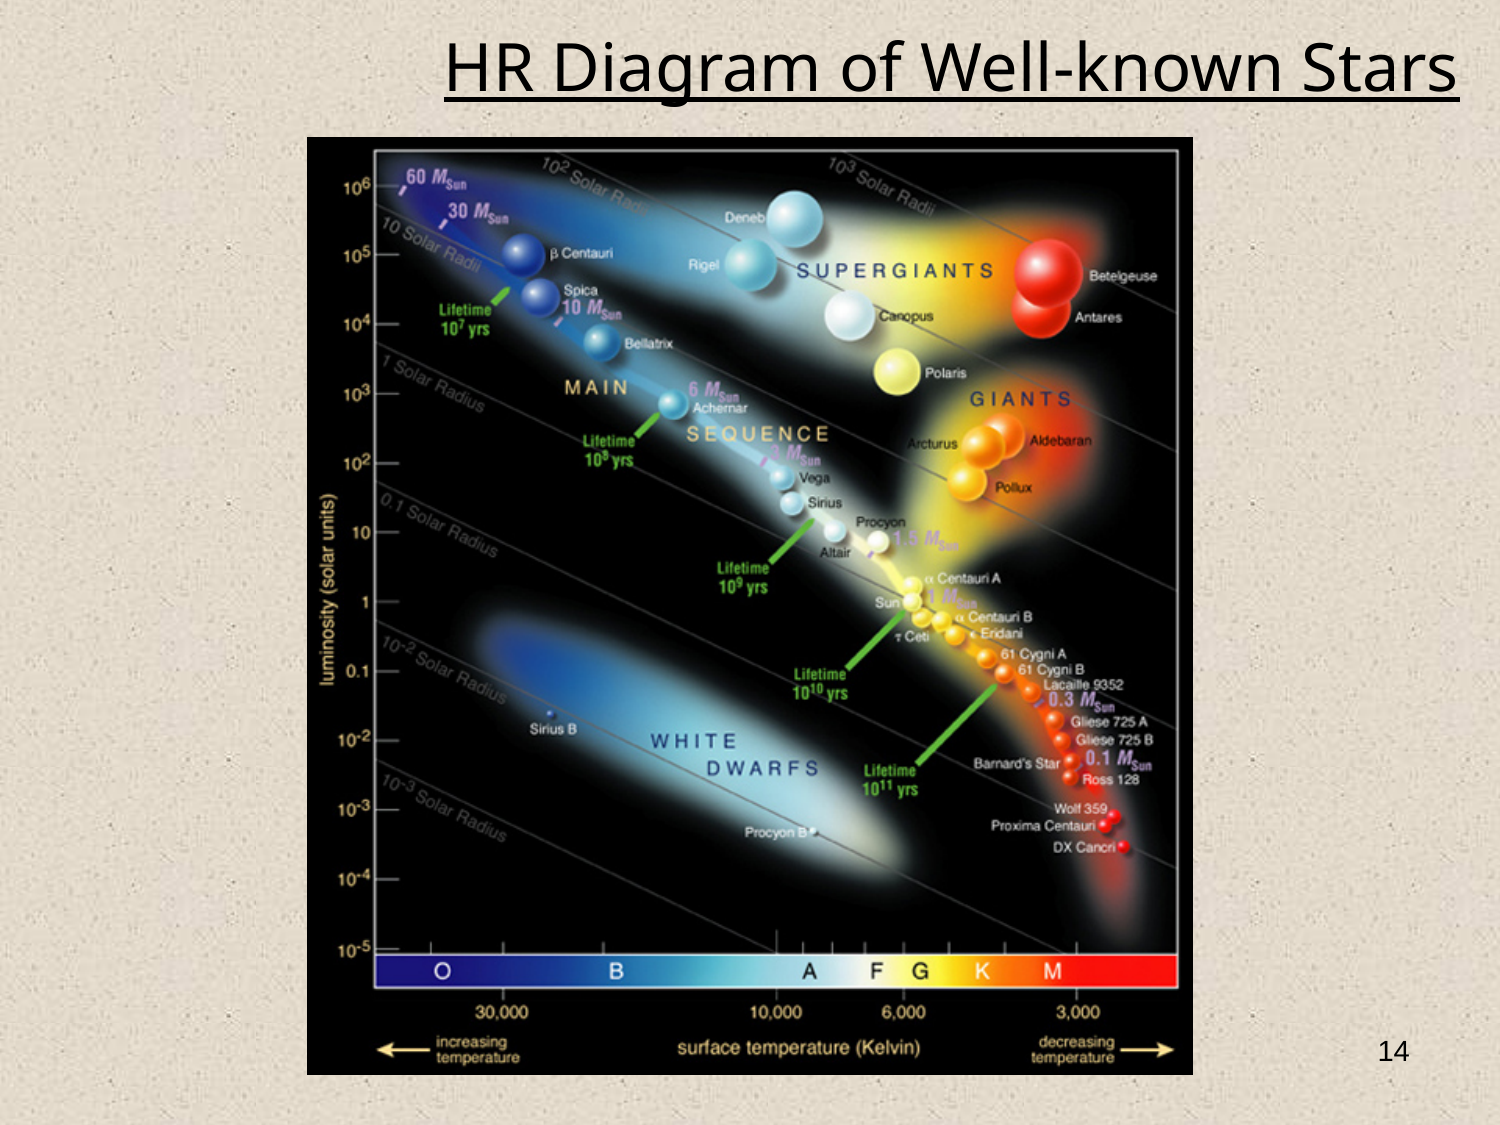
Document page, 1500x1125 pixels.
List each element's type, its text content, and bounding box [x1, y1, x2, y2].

slide_number 14 [1074, 1024, 1425, 1103]
title HR Diagram of Well-known Stars [12, 17, 1475, 113]
picture [0, 0, 1500, 1125]
